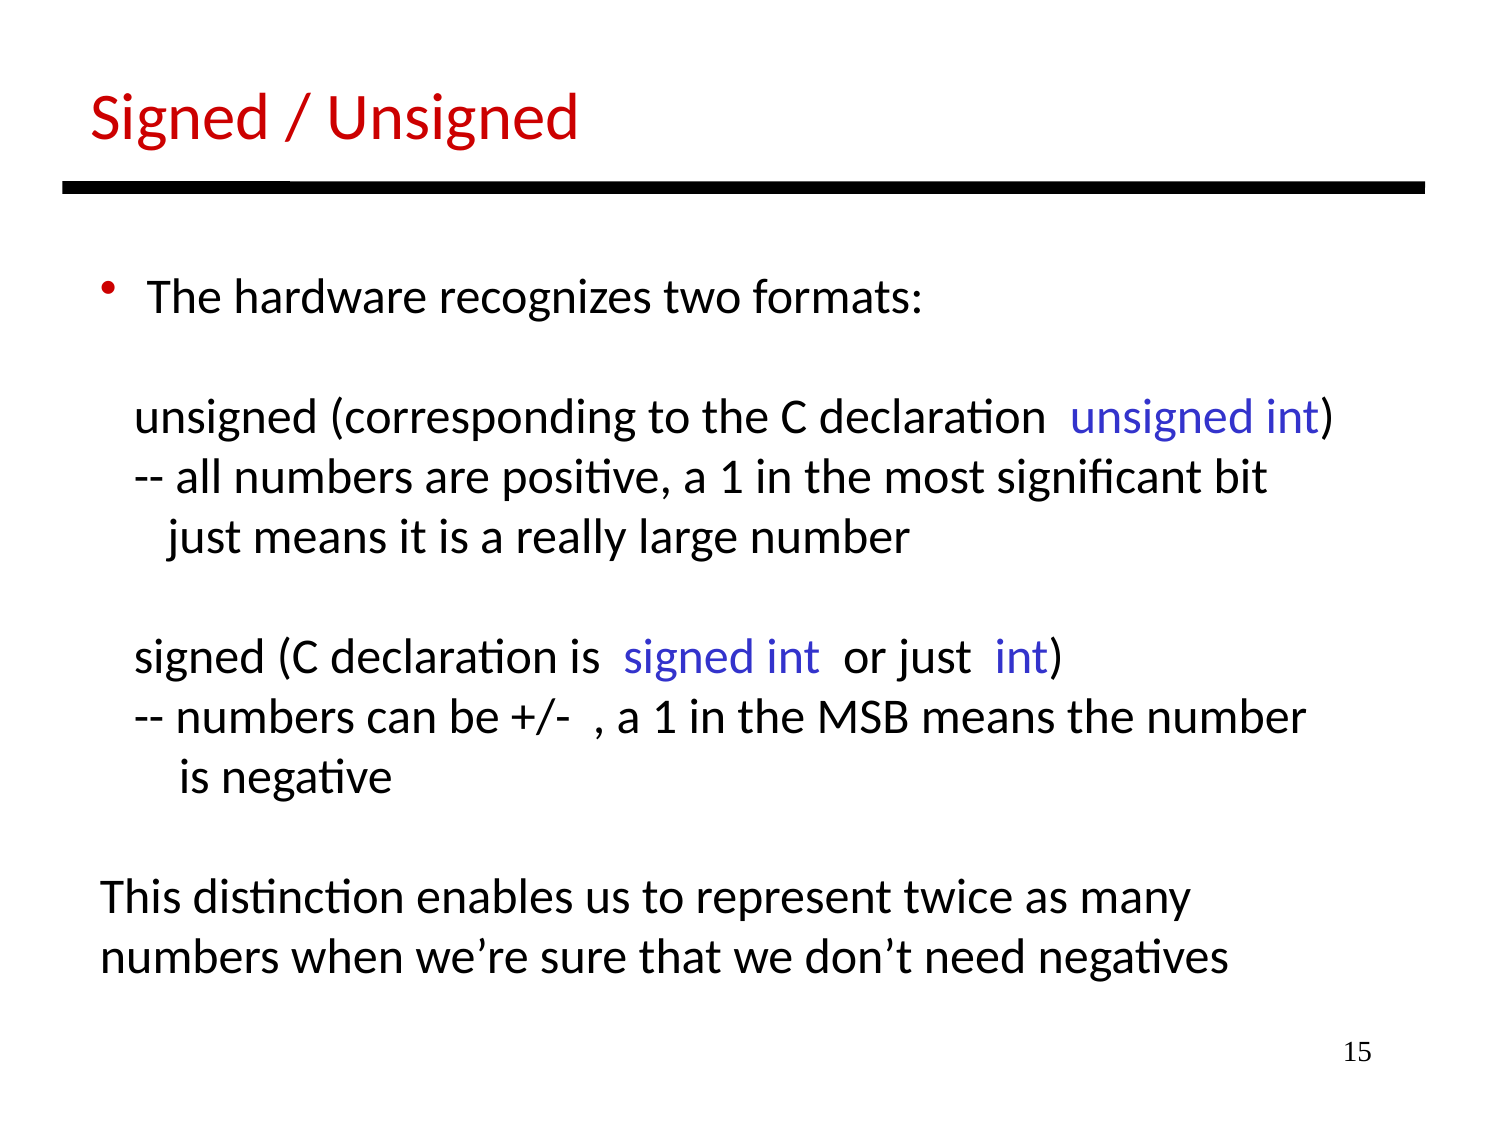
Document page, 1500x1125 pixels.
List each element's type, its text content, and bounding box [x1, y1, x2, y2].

text_box The hardware recognizes two formats: unsigned (corresponding to the C declaration unsigned int) -- all numbers are positive, a 1 in the most significant bit just means it is a really large number signed (C declaration is signed int or just int) -- numbers can be +/- , a 1 in the MSB means the number is negative This distinction enables us to represent twice as many numbers when we’re sure that we don’t need negatives [85, 256, 1350, 992]
text_box Signed / Unsigned [75, 65, 596, 160]
slide_number 15 [1074, 1025, 1388, 1100]
